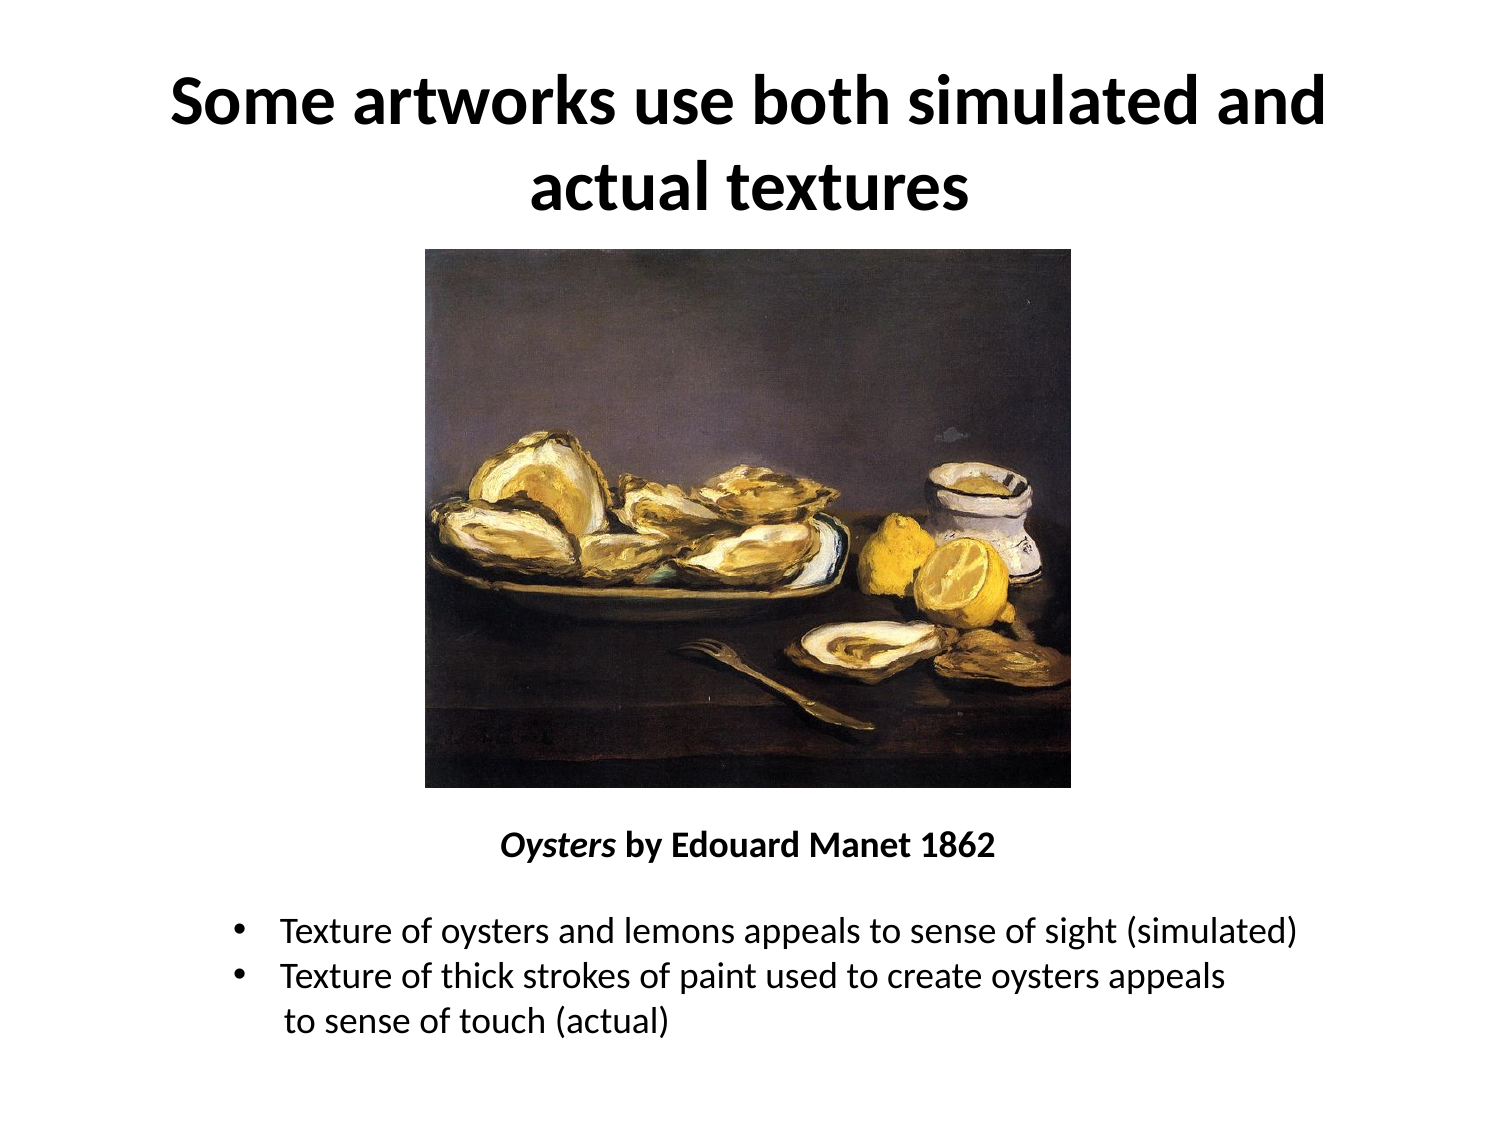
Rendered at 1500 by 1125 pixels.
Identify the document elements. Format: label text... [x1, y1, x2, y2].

title Some artworks use both simulated and actual textures [75, 45, 1425, 233]
text_box Texture of oysters and lemons appeals to sense of sight (simulated) Texture of thick strokes of paint used to create oysters appeals to sense of touch (actual) [218, 898, 1315, 1048]
text_box Oysters by Edouard Manet 1862 [485, 812, 1012, 873]
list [424, 249, 1071, 788]
